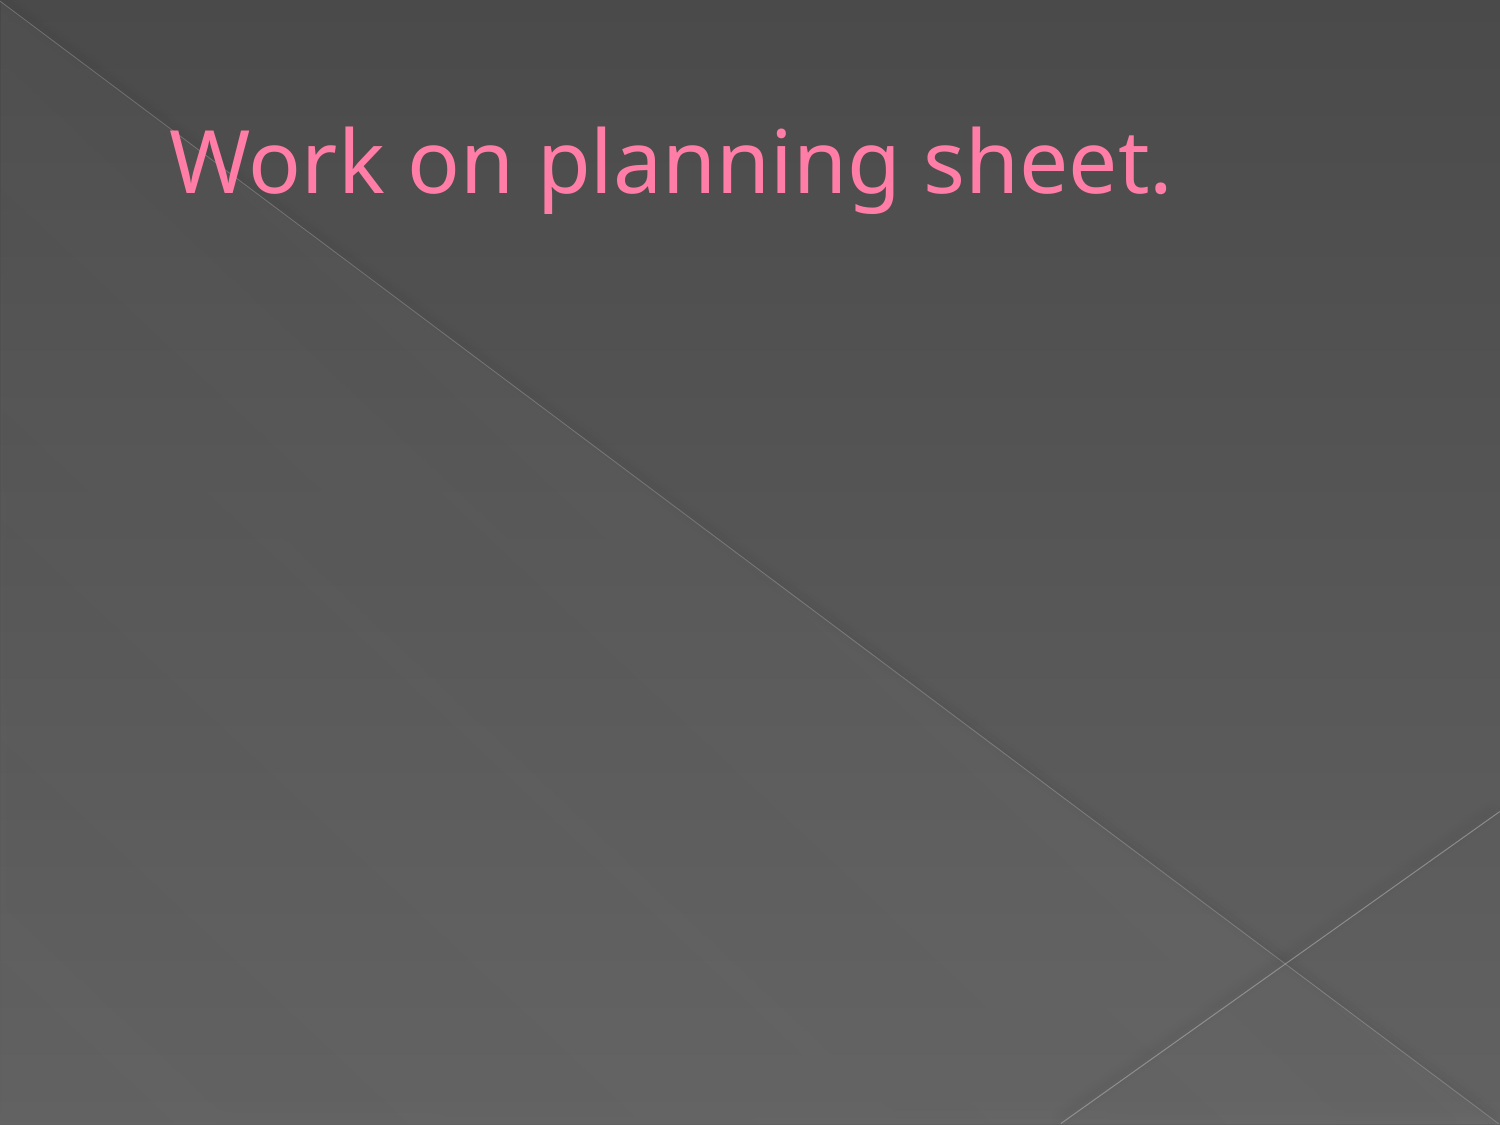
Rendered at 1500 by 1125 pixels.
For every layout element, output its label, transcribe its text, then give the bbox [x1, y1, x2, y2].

title Work on planning sheet. [75, 43, 1425, 274]
